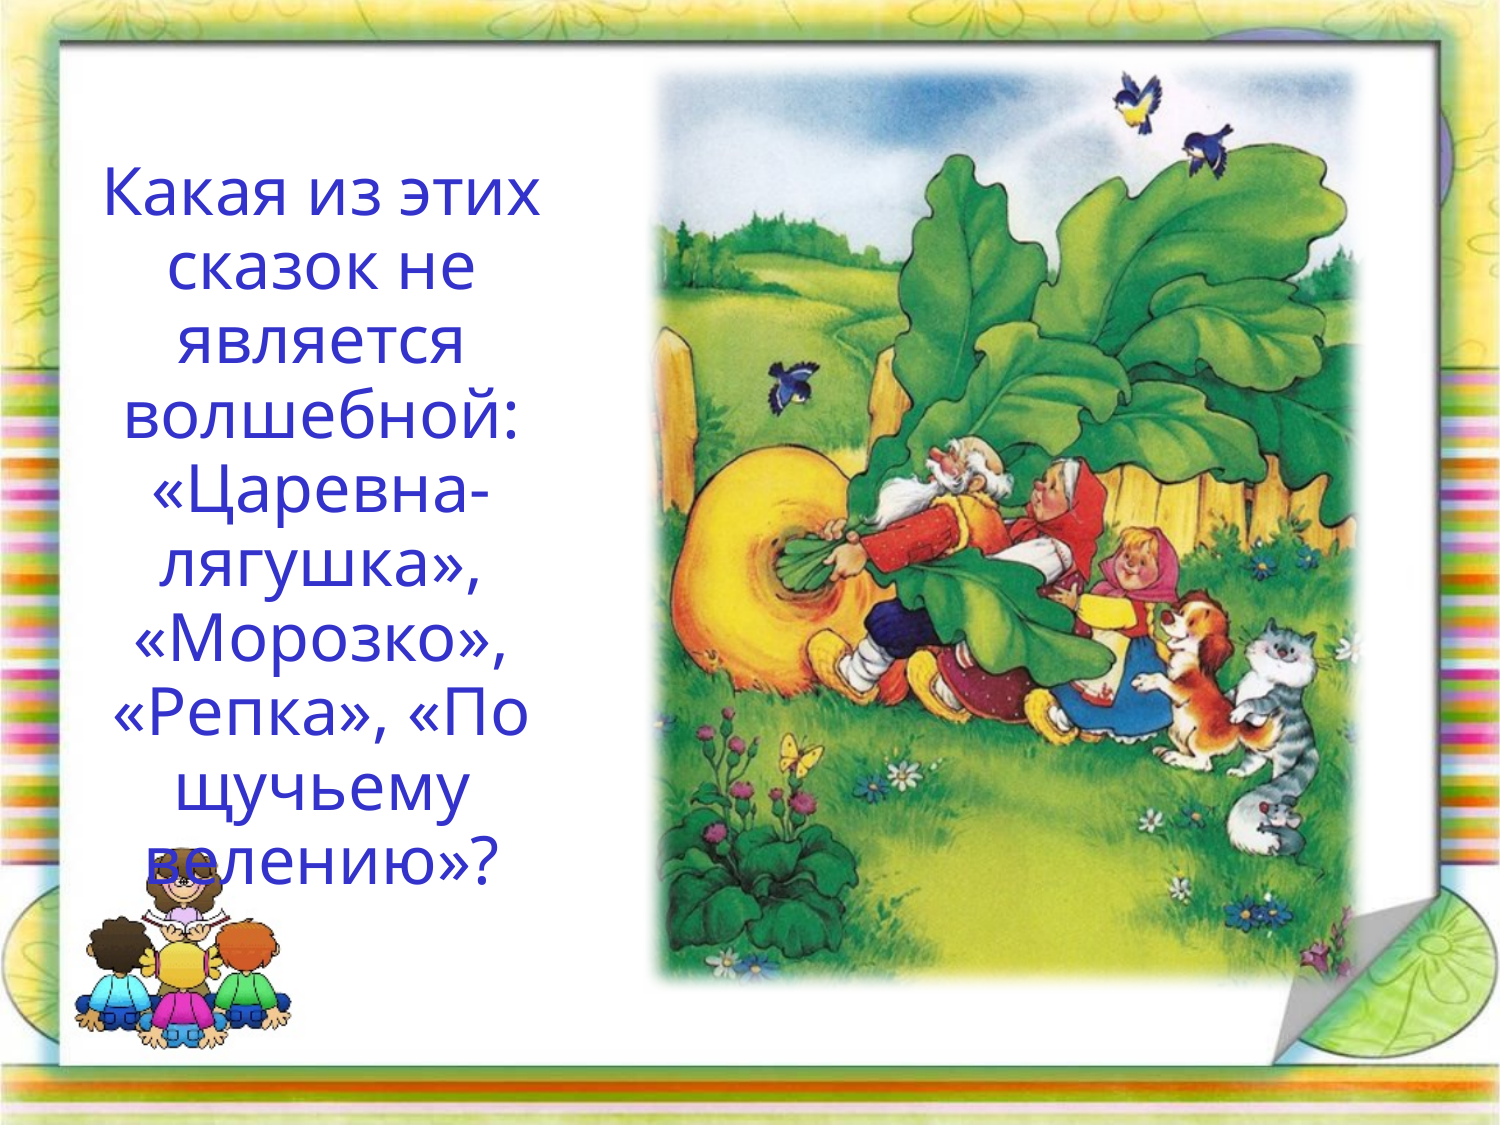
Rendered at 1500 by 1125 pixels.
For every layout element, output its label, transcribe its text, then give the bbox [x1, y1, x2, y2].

picture [0, 0, 1500, 1125]
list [642, 55, 1369, 994]
list Какая из этих сказок не является волшебной: «Царевна-лягушка», «Морозко», «Репка», «По щучьему велению»? [74, 77, 569, 1006]
